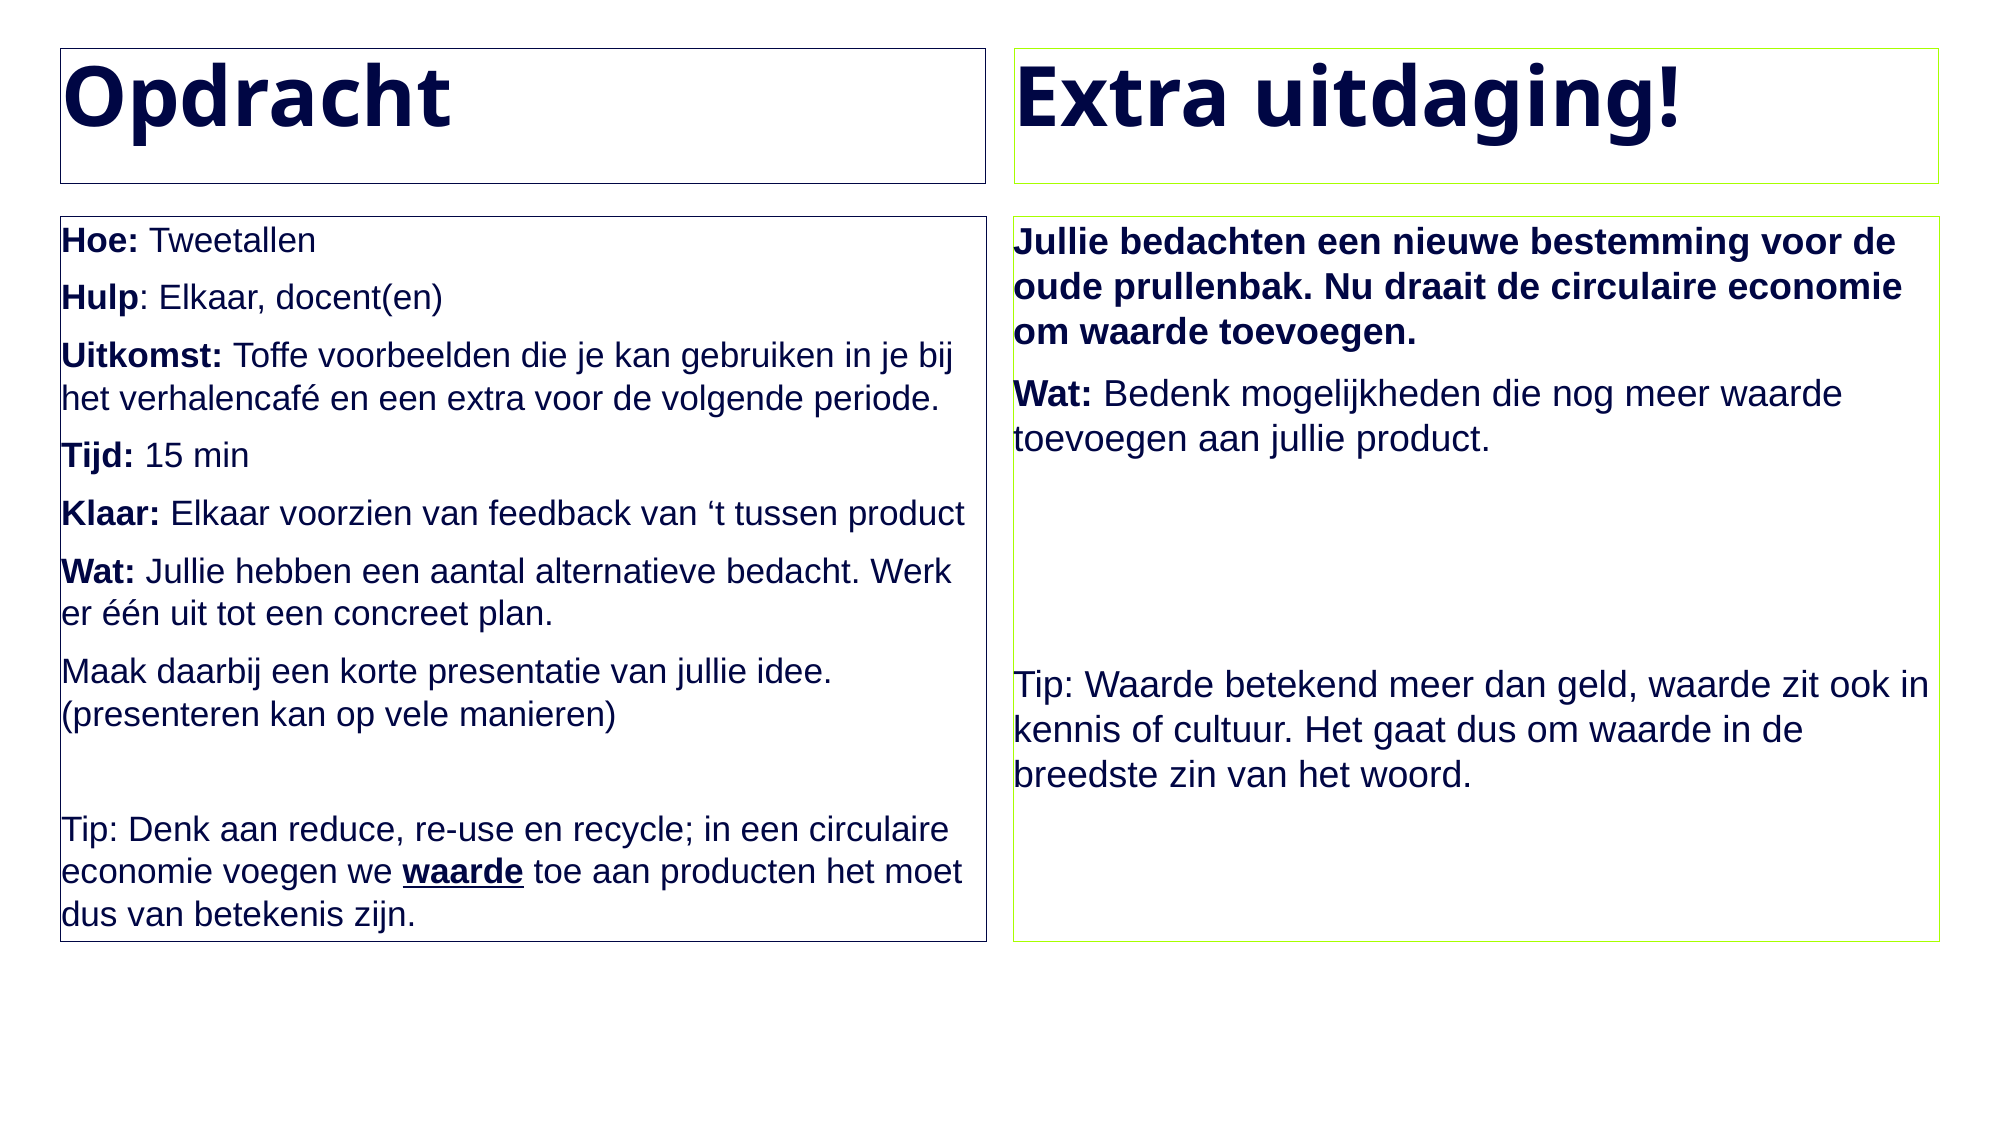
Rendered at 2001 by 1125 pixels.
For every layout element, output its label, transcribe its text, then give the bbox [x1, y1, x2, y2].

list Hoe: Tweetallen Hulp: Elkaar, docent(en) Uitkomst: Toffe voorbeelden die je kan gebruiken in je bij het verhalencafé en een extra voor de volgende periode. Tijd: 15 min Klaar: Elkaar voorzien van feedback van ‘t tussen product Wat: Jullie hebben een aantal alternatieve bedacht. Werk er één uit tot een concreet plan. Maak daarbij een korte presentatie van jullie idee. (presenteren kan op vele manieren) Tip: Denk aan reduce, re-use en recycle; in een circulaire economie voegen we waarde toe aan producten het moet dus van betekenis zijn. [60, 216, 987, 942]
title Opdracht [60, 48, 986, 184]
text_box Extra uitdaging! [1014, 48, 1939, 184]
text_box Jullie bedachten een nieuwe bestemming voor de oude prullenbak. Nu draait de circulaire economie om waarde toevoegen. Wat: Bedenk mogelijkheden die nog meer waarde toevoegen aan jullie product. Tip: Waarde betekend meer dan geld, waarde zit ook in kennis of cultuur. Het gaat dus om waarde in de breedste zin van het woord. [1013, 216, 1940, 942]
